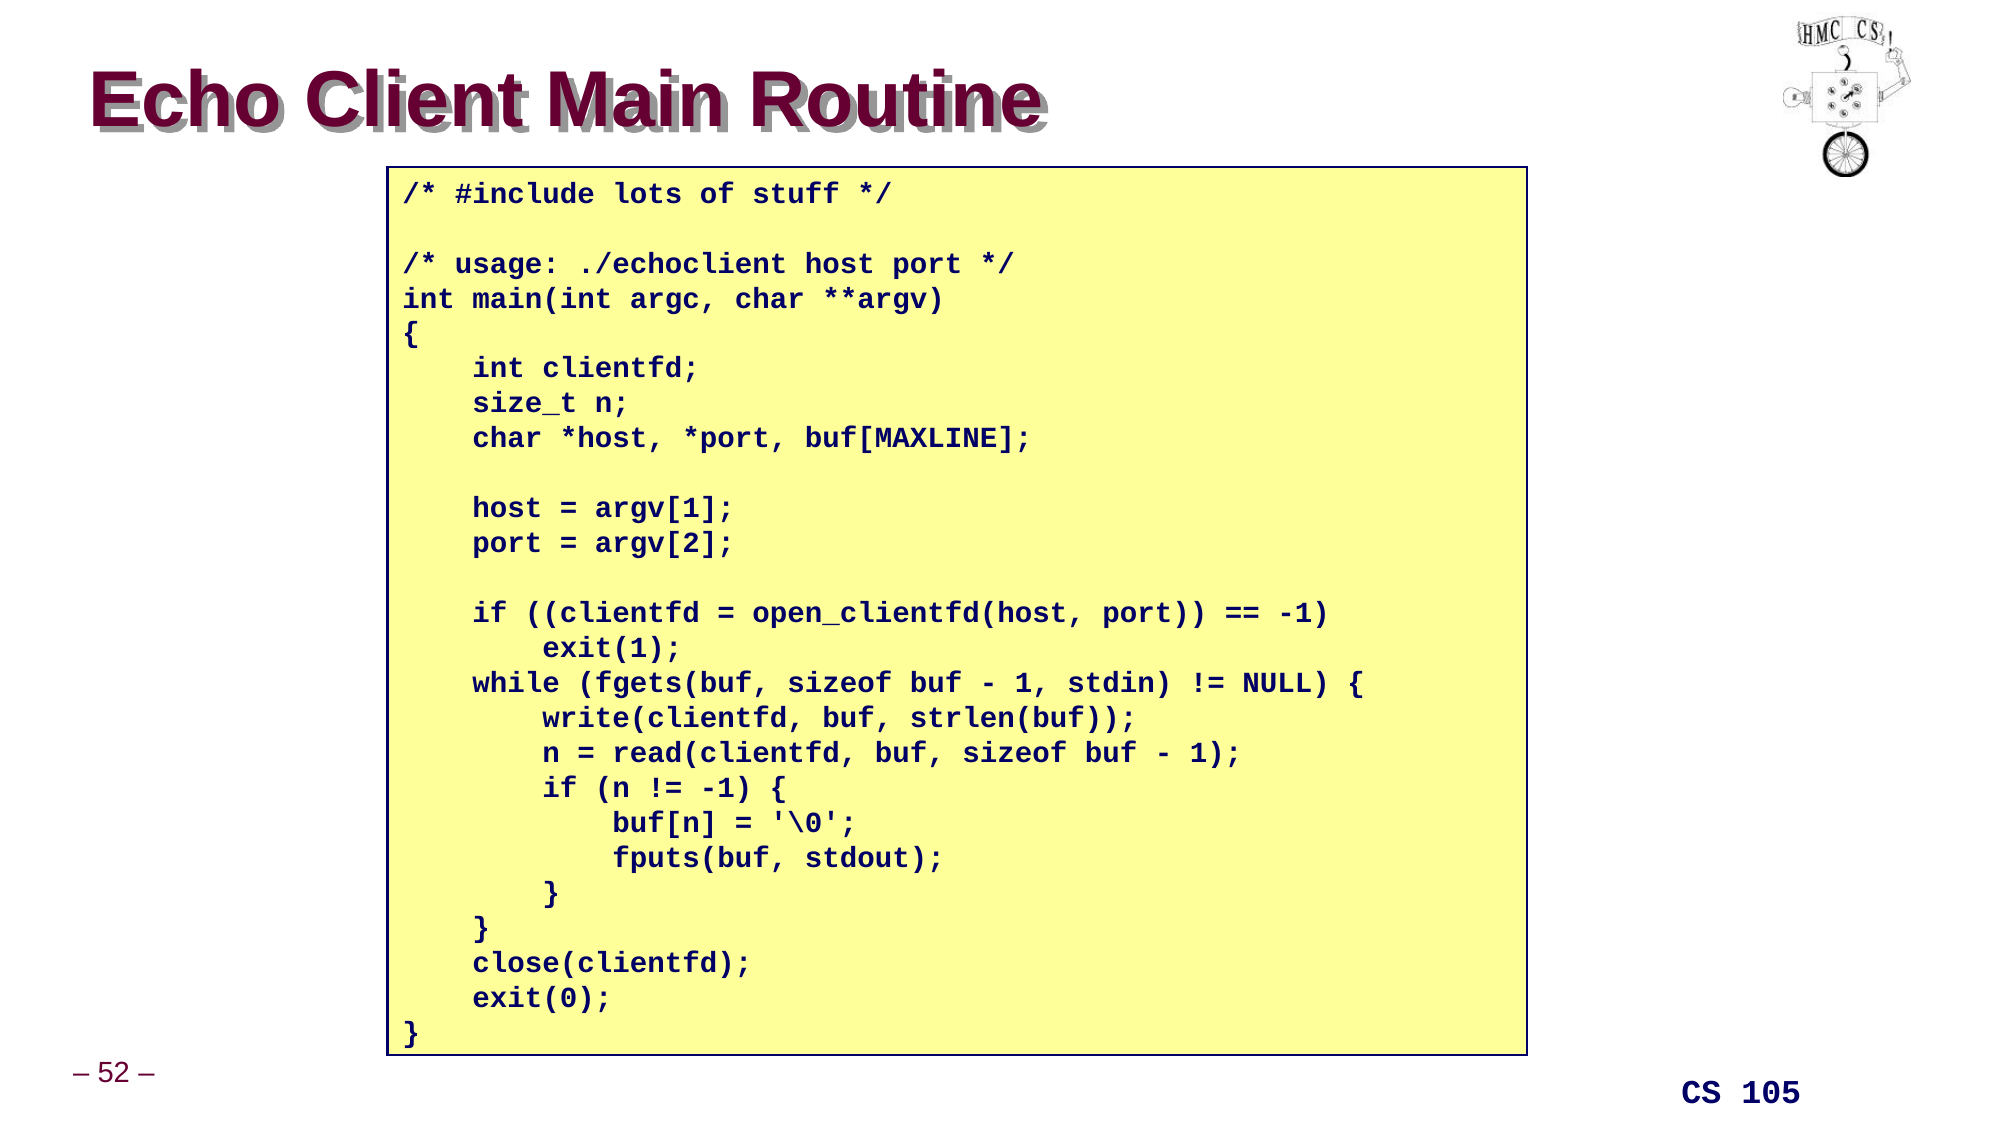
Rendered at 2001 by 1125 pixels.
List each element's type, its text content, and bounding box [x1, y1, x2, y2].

text_box /* #include lots of stuff */ /* usage: ./echoclient host port */ int main(int argc, char **argv) { int clientfd; size_t n; char *host, *port, buf[MAXLINE]; host = argv[1]; port = argv[2]; if ((clientfd = open_clientfd(host, port)) == -1) exit(1); while (fgets(buf, sizeof buf - 1, stdin) != NULL) { write(clientfd, buf, strlen(buf)); n = read(clientfd, buf, sizeof buf - 1); if (n != -1) { buf[n] = '\0'; fputs(buf, stdout); } } close(clientfd); exit(0); } [387, 166, 1528, 1056]
title Echo Client Main Routine [88, 40, 1650, 163]
picture [1783, 12, 1911, 177]
